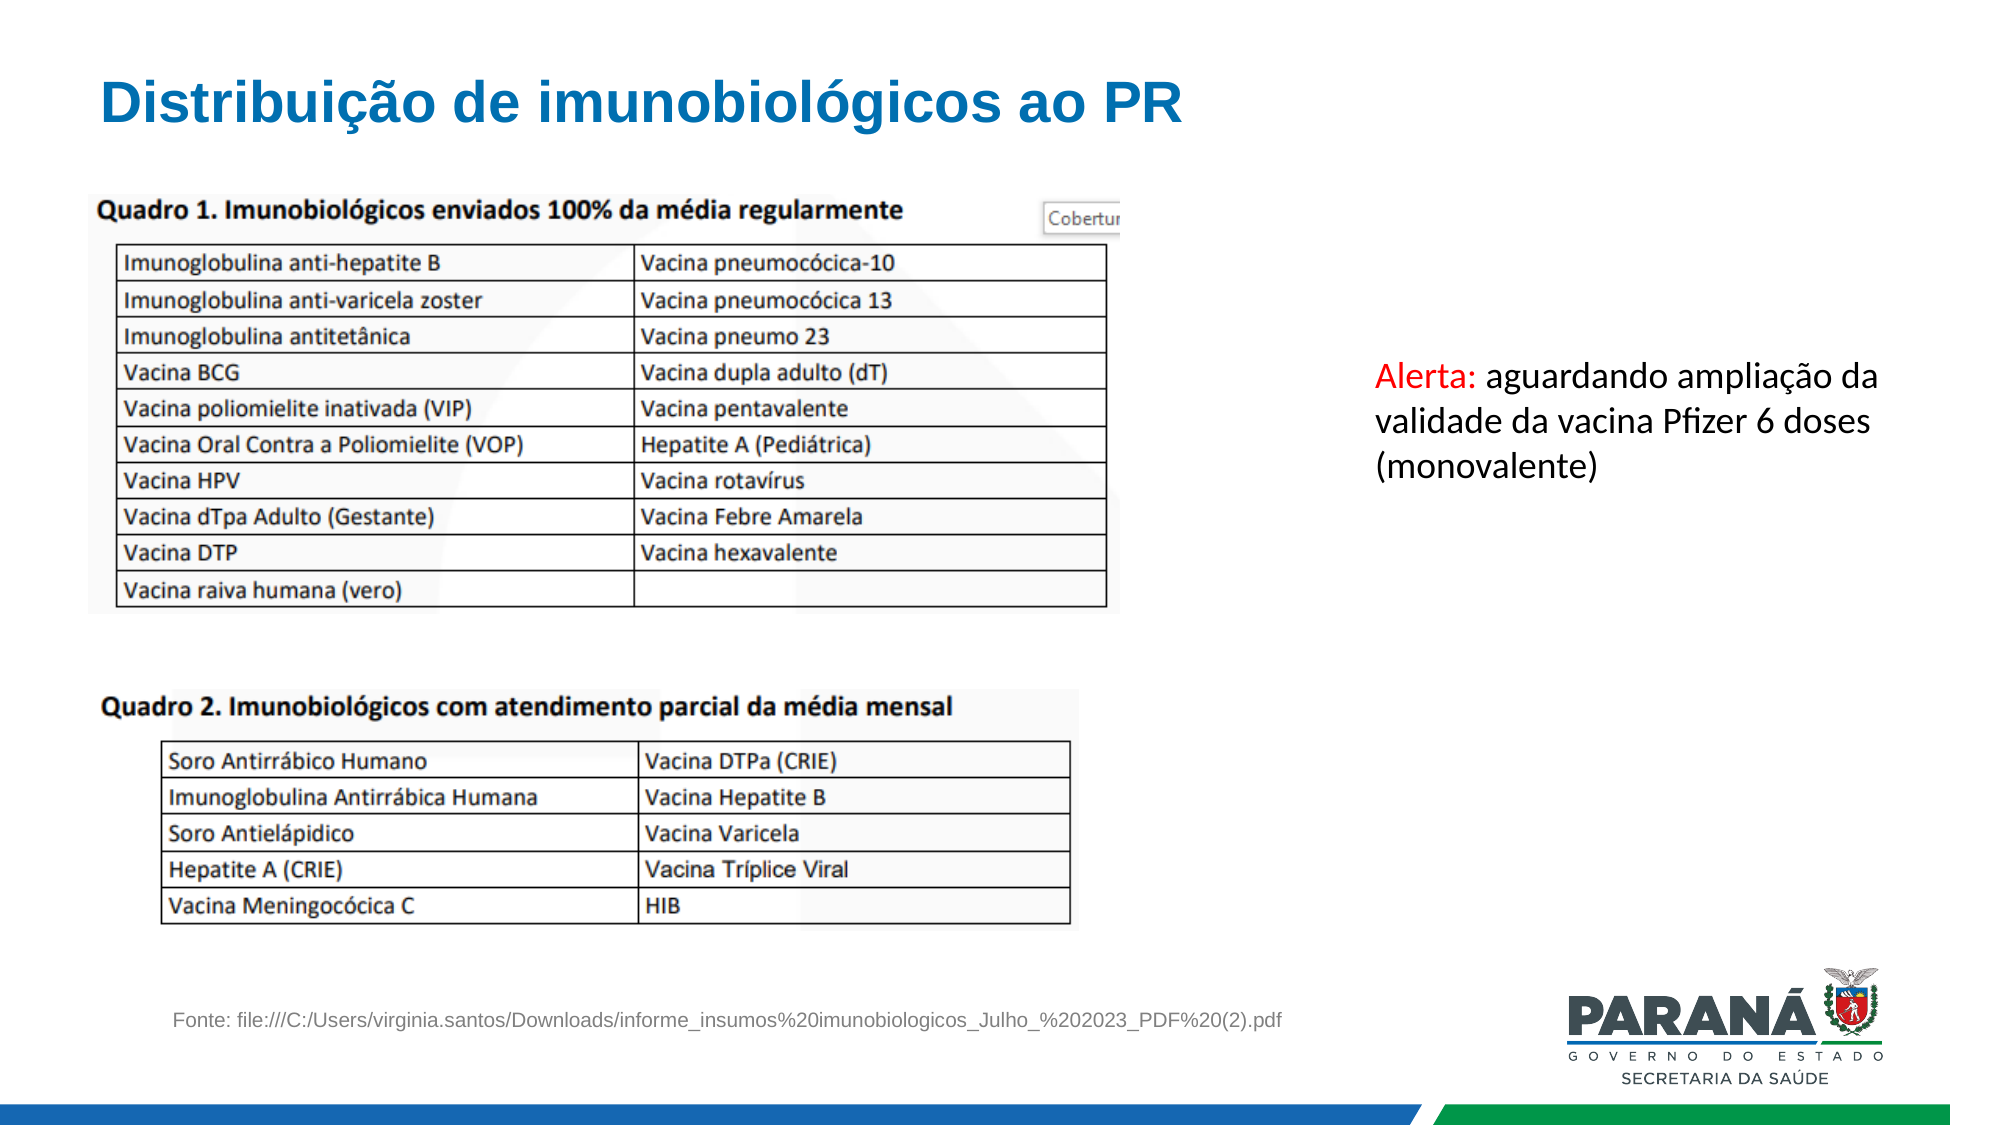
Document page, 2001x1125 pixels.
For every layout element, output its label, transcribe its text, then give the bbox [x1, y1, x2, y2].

picture [100, 689, 1079, 931]
text_box Alerta: aguardando ampliação da validade da vacina Pfizer 6 doses (monovalente) [1360, 344, 2000, 494]
picture [1567, 968, 1883, 1089]
picture [88, 194, 1120, 614]
title Distribuição de imunobiológicos ao PR [100, 44, 1572, 164]
text_box Fonte: file:///C:/Users/virginia.santos/Downloads/informe_insumos%20imunobiologicos_Julho_%202023_PDF%20(2).pdf [157, 990, 1557, 1040]
